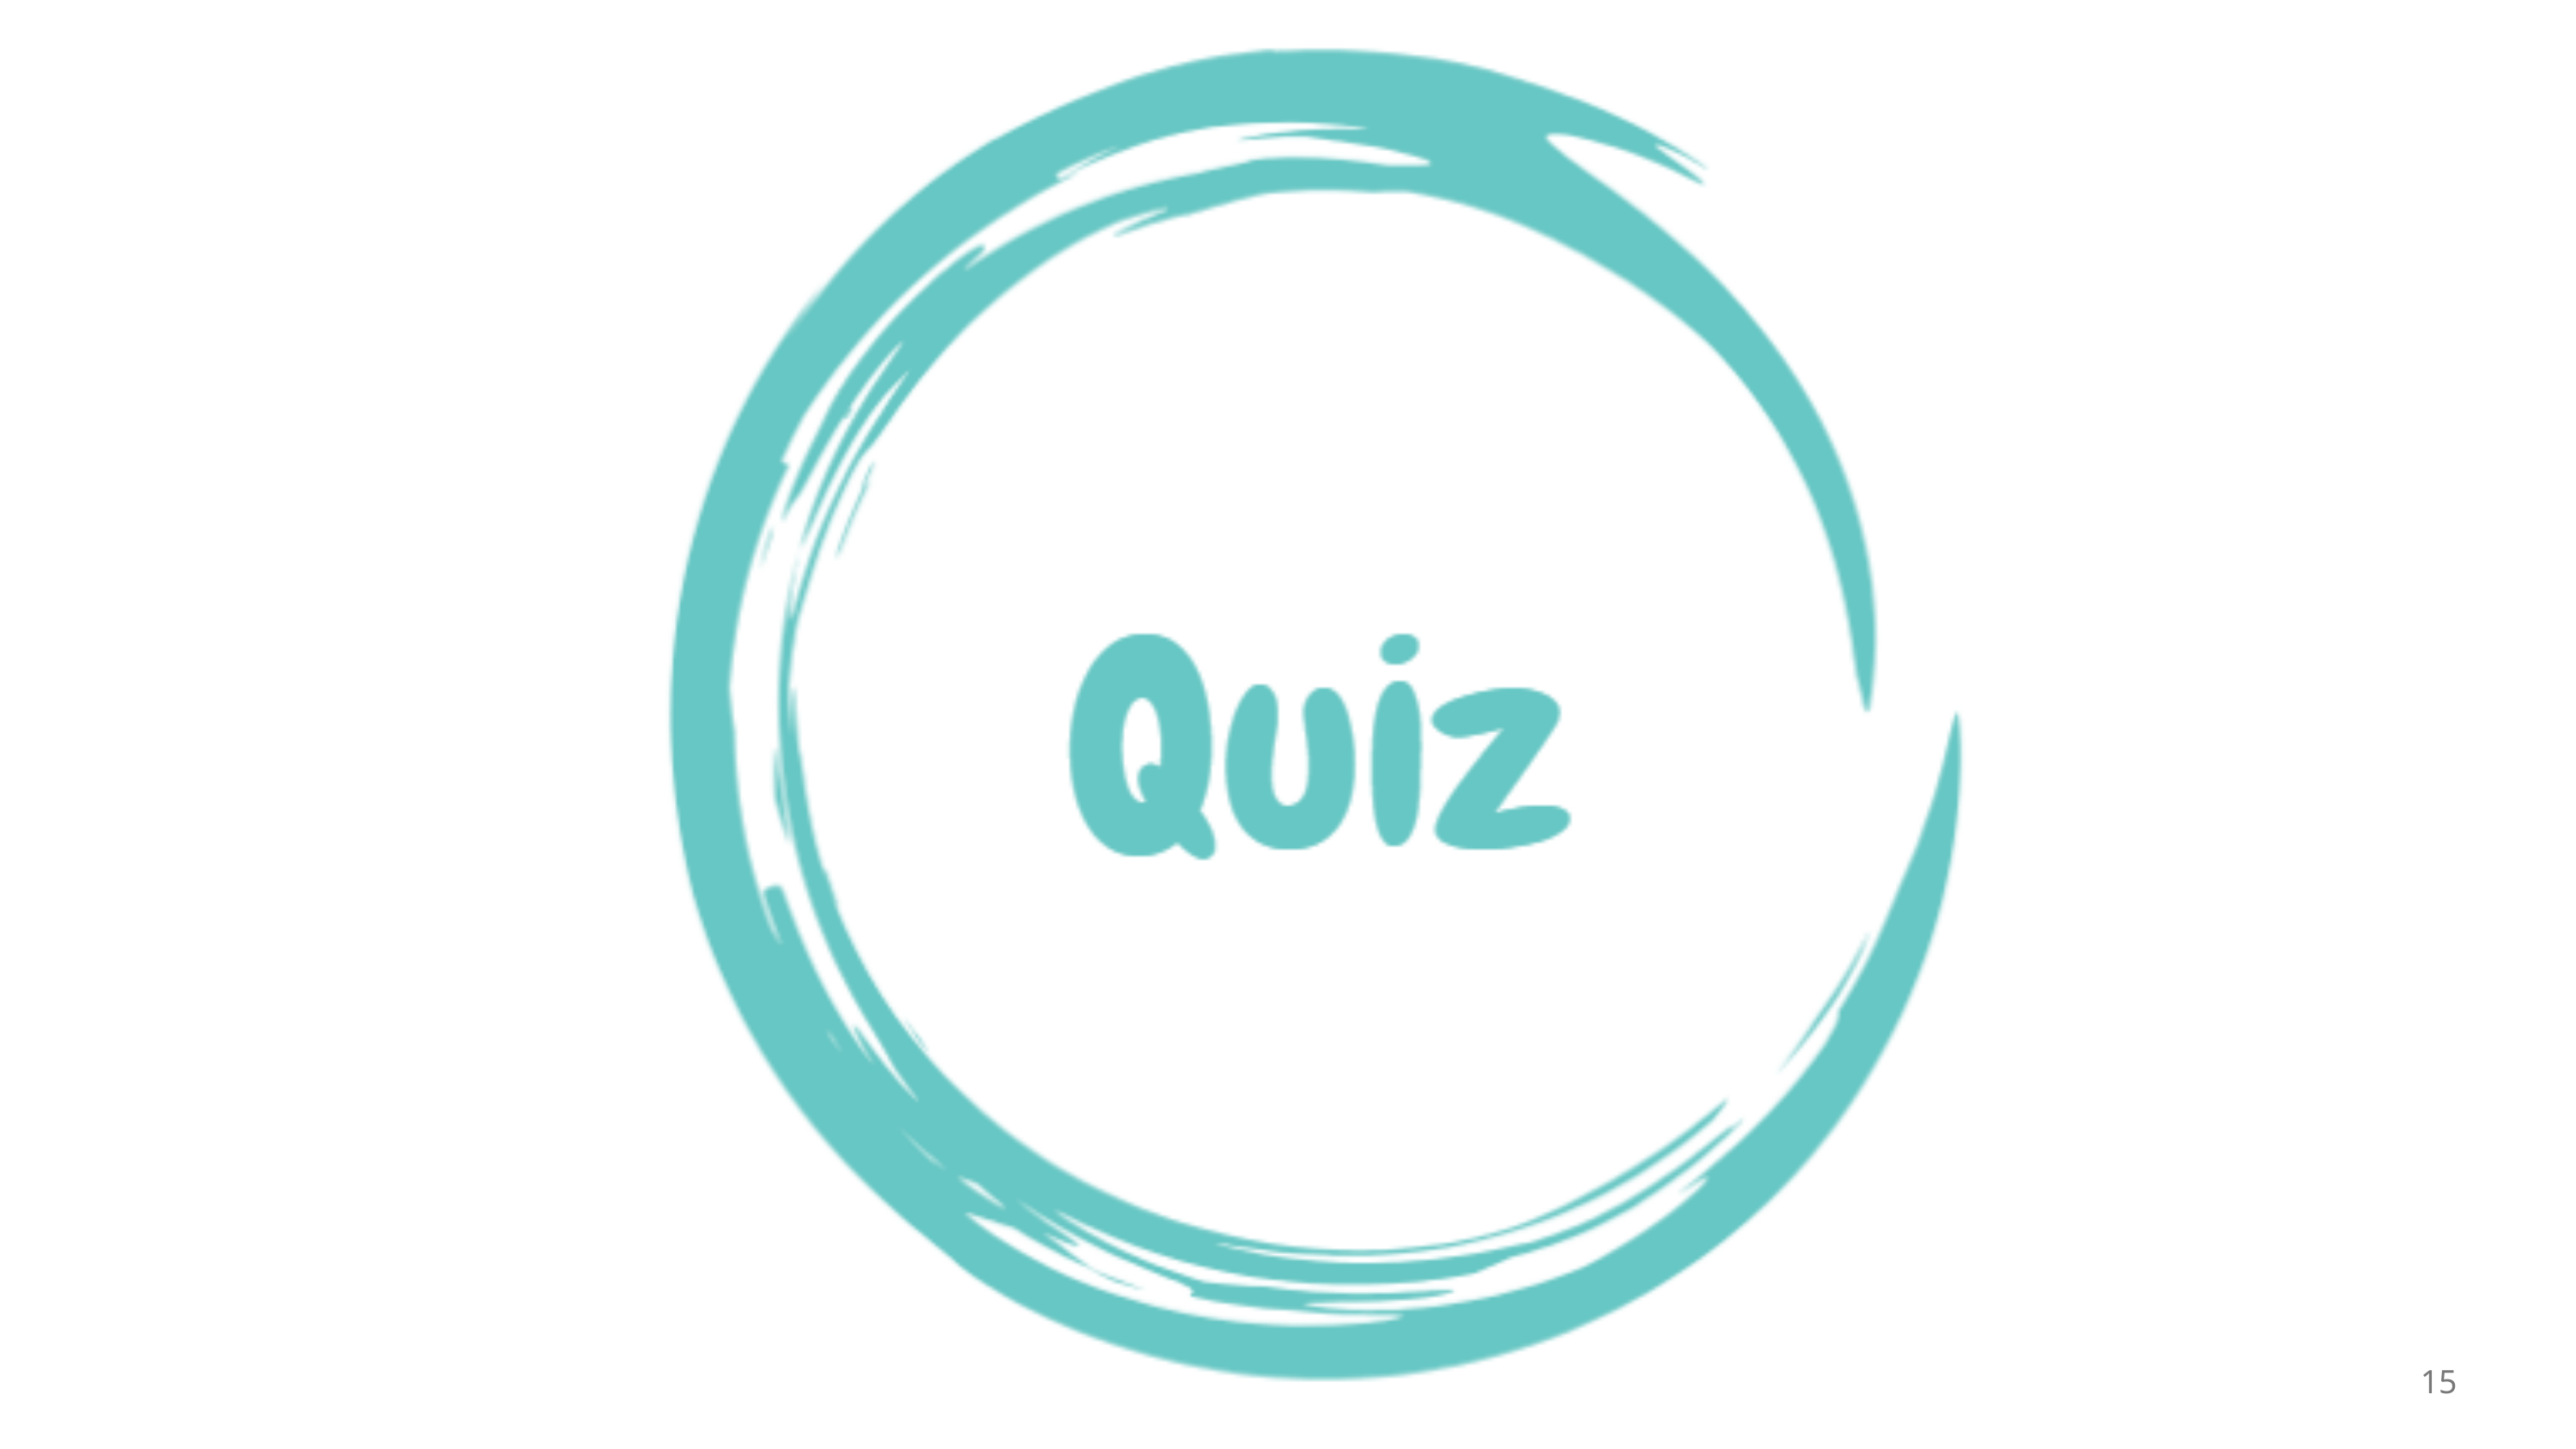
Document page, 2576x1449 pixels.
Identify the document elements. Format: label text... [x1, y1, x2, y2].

picture [556, 26, 2020, 1422]
slide_number 15 [2020, 1344, 2470, 1422]
